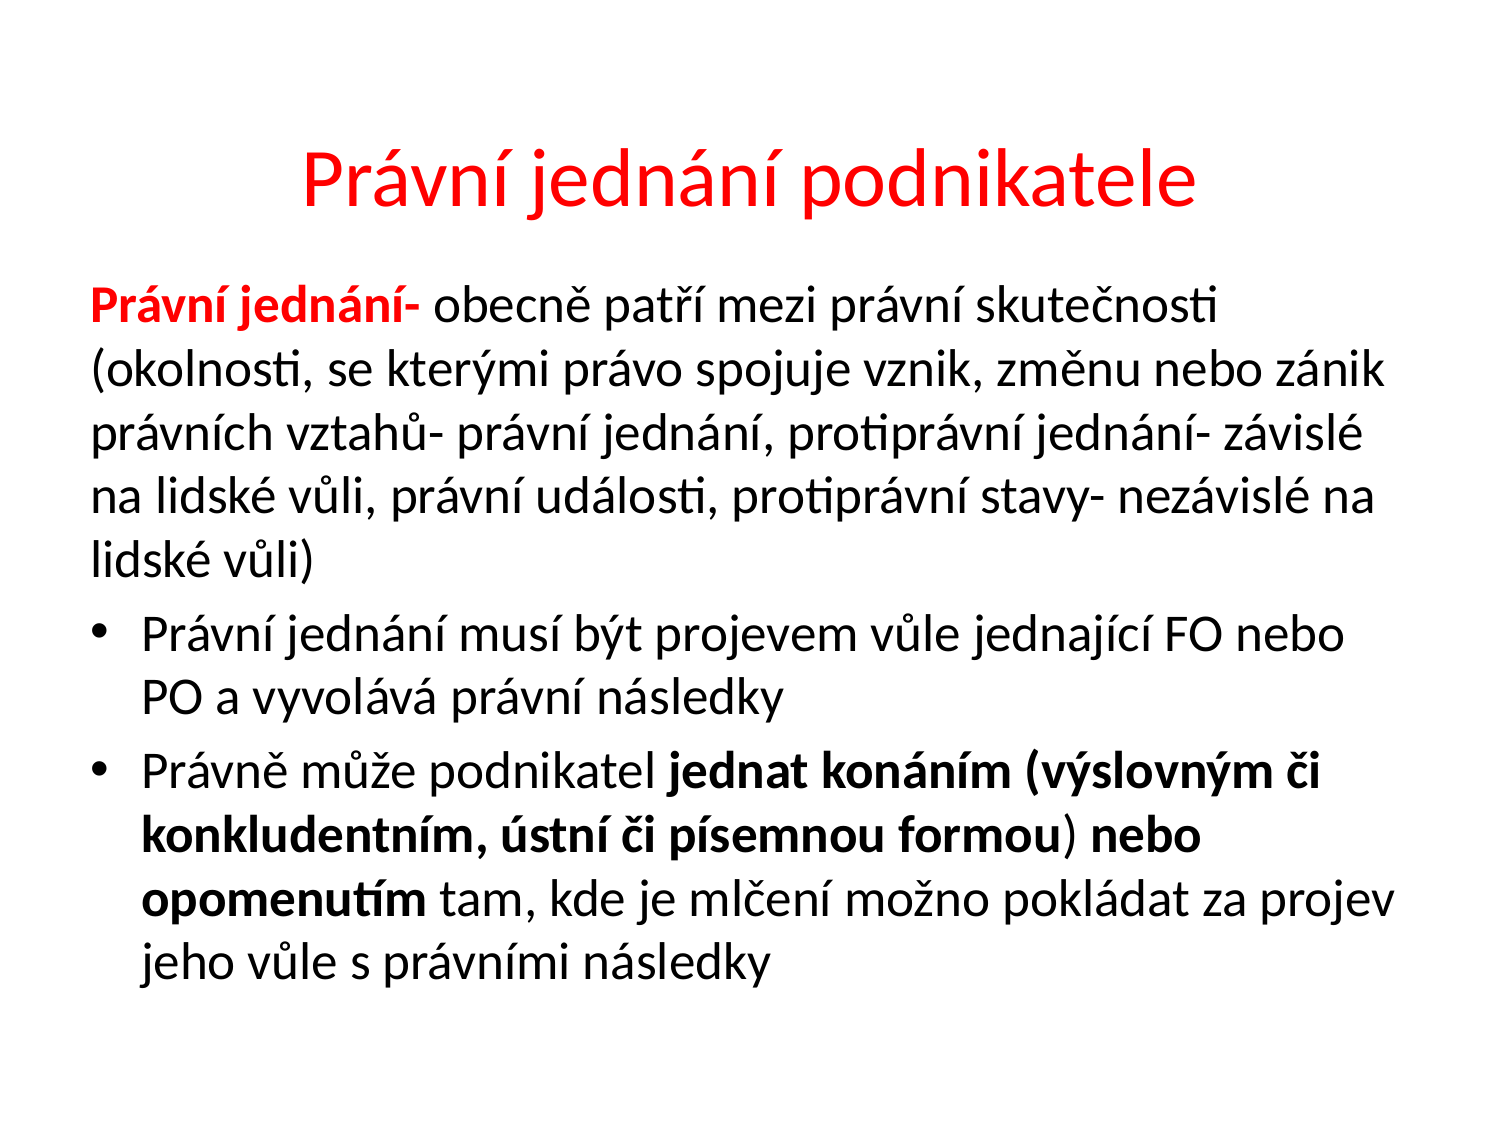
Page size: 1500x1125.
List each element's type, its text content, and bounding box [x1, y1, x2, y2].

list Právní jednání- obecně patří mezi právní skutečnosti (okolnosti, se kterými právo spojuje vznik, změnu nebo zánik právních vztahů- právní jednání, protiprávní jednání- závislé na lidské vůli, právní události, protiprávní stavy- nezávislé na lidské vůli) Právní jednání musí být projevem vůle jednající FO nebo PO a vyvolává právní následky Právně může podnikatel jednat konáním (výslovným či konkludentním, ústní či písemnou formou) nebo opomenutím tam, kde je mlčení možno pokládat za projev jeho vůle s právními následky [75, 262, 1425, 1005]
title Právní jednání podnikatele [75, 113, 1425, 233]
